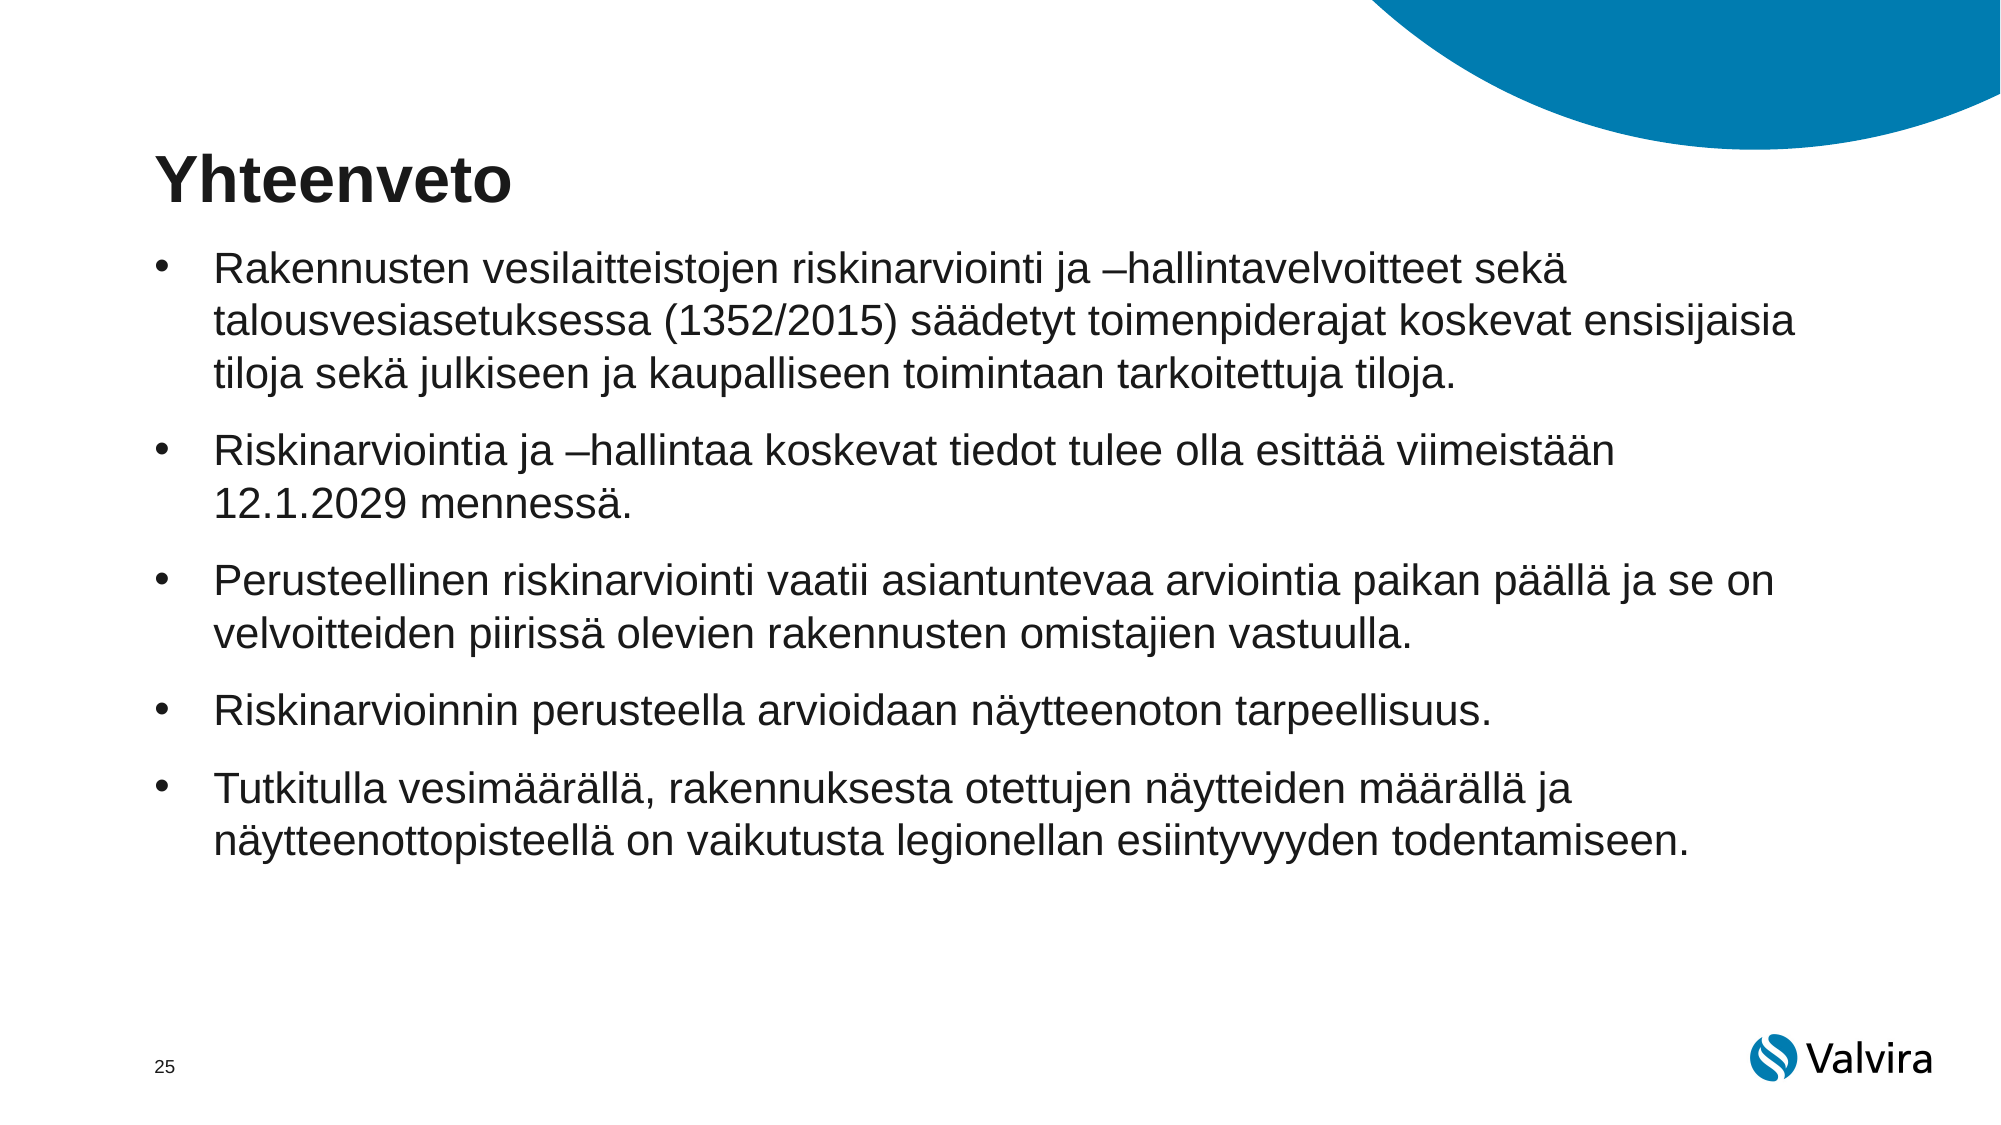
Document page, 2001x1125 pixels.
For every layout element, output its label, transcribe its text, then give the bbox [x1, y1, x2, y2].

list Rakennusten vesilaitteistojen riskinarviointi ja –hallintavelvoitteet sekä talousvesiasetuksessa (1352/2015) säädetyt toimenpiderajat koskevat ensisijaisia tiloja sekä julkiseen ja kaupalliseen toimintaan tarkoitettuja tiloja. Riskinarviointia ja –hallintaa koskevat tiedot tulee olla esittää viimeistään 12.1.2029 mennessä. Perusteellinen riskinarviointi vaatii asiantuntevaa arviointia paikan päällä ja se on velvoitteiden piirissä olevien rakennusten omistajien vastuulla. Riskinarvioinnin perusteella arvioidaan näytteenoton tarpeellisuus. Tutkitulla vesimäärällä, rakennuksesta otettujen näytteiden määrällä ja näytteenottopisteellä on vaikutusta legionellan esiintyvyyden todentamiseen. [154, 239, 1823, 987]
slide_number 25 [154, 1042, 209, 1089]
picture [1726, 1010, 1955, 1105]
title Yhteenveto [154, 59, 1823, 216]
